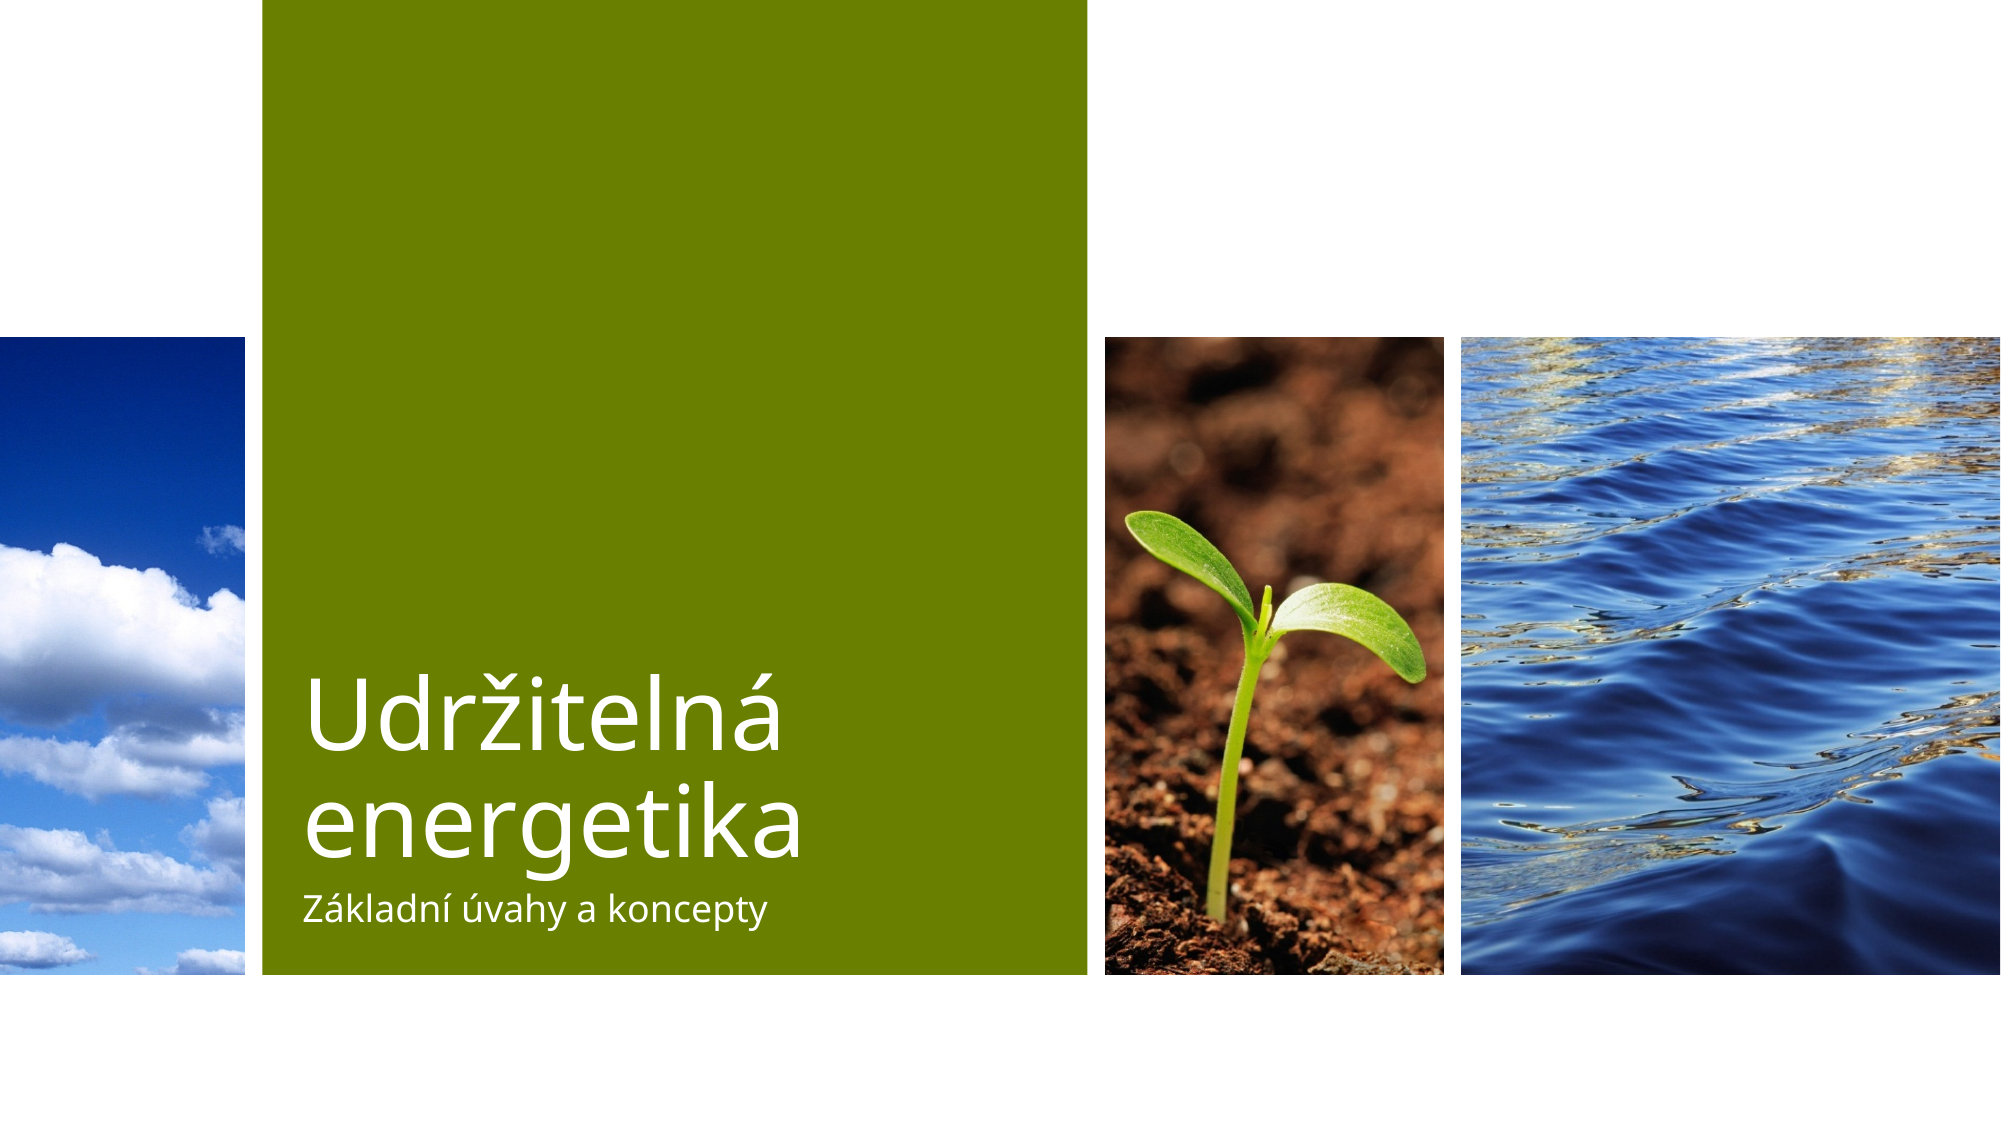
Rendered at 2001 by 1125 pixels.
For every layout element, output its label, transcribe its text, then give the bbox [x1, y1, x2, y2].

picture [1461, 337, 2001, 975]
subtitle Základní úvahy a koncepty [287, 882, 1083, 957]
title Udržitelná energetika [287, 495, 1083, 882]
picture [1105, 337, 1444, 975]
picture [0, 337, 245, 975]
